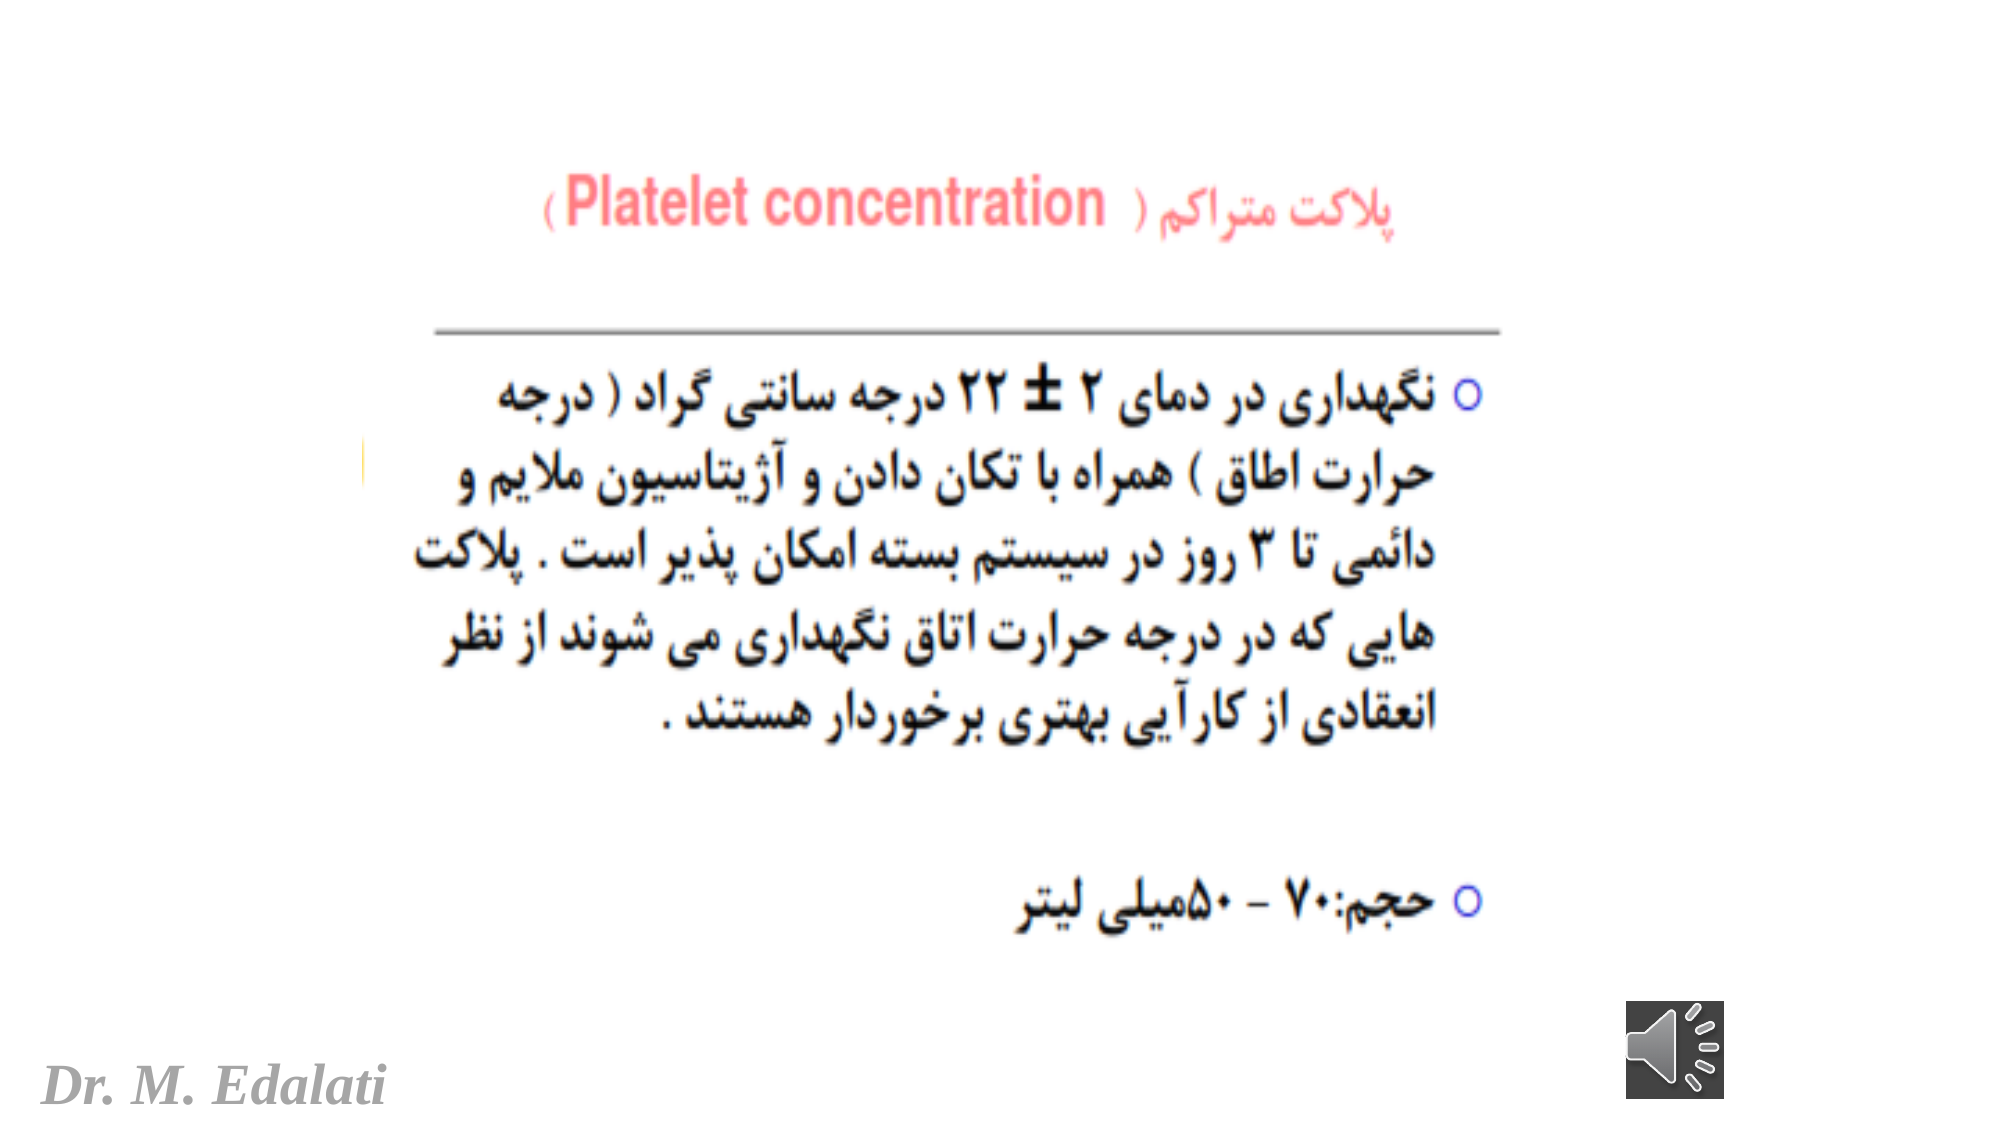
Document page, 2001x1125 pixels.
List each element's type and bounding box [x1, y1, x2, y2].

picture [1624, 999, 1726, 1101]
list [362, 124, 1526, 1001]
